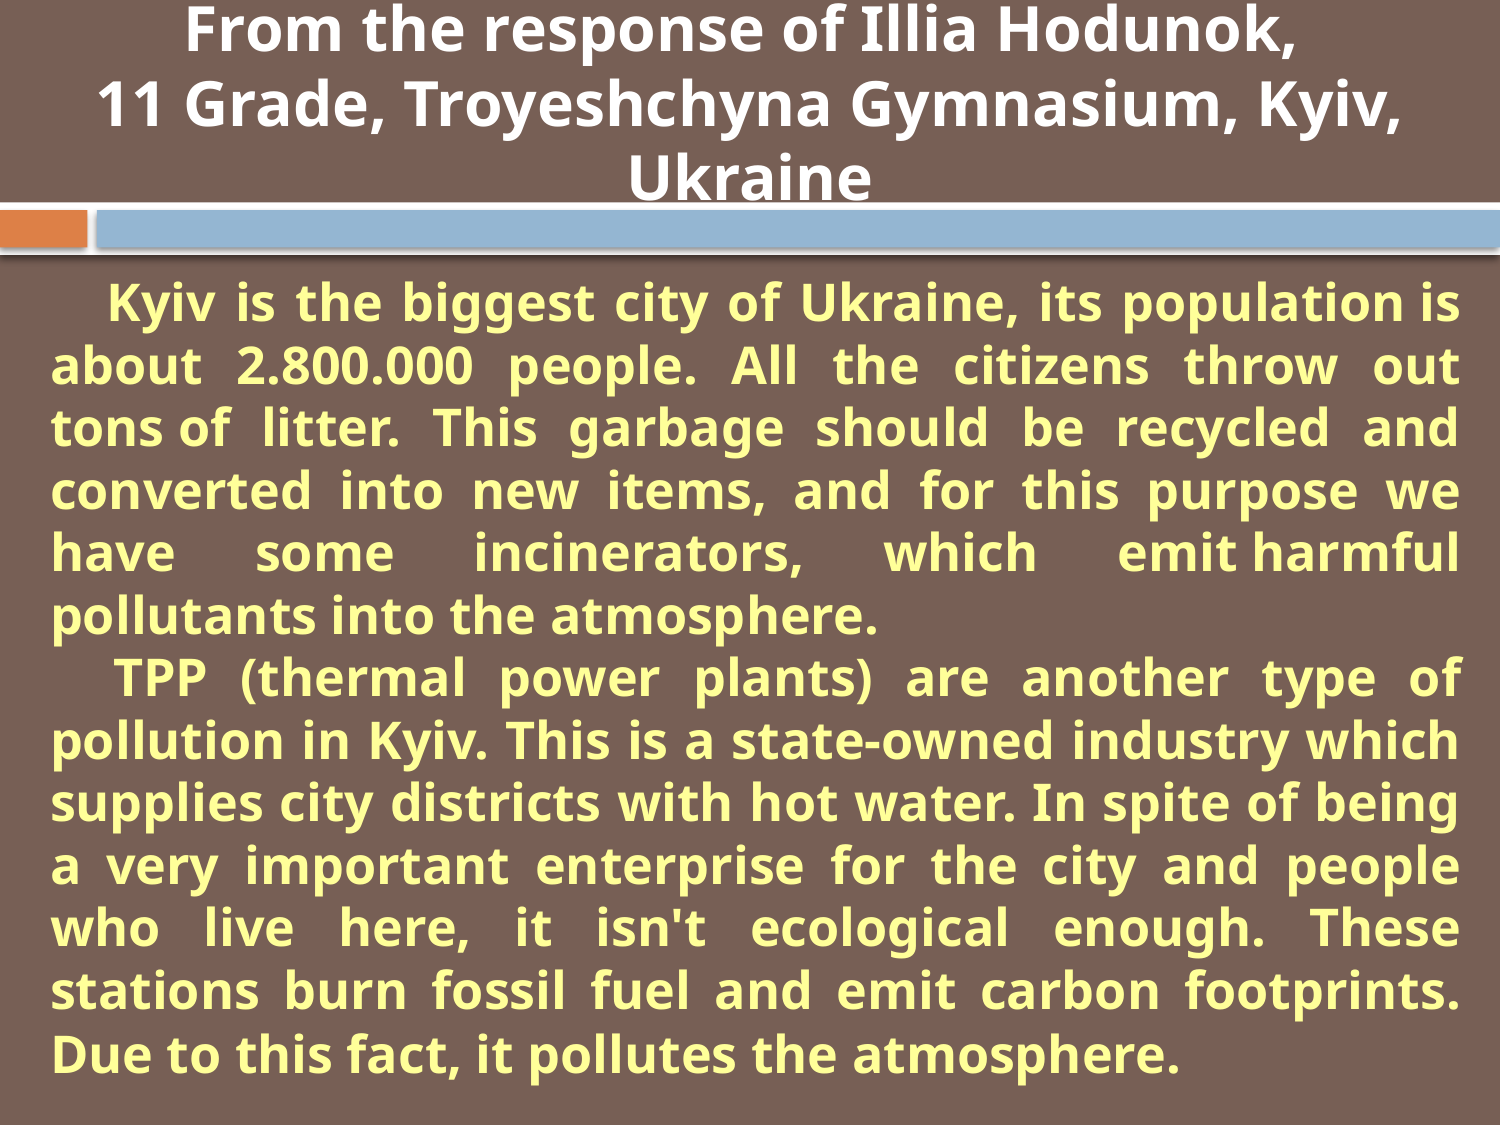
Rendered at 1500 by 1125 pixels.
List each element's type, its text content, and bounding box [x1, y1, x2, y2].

list Kyiv is the biggest city of Ukraine, its population is about 2.800.000 people. All the citizens throw out tons of litter. This garbage should be recycled and converted into new items, and for this purpose we have some incinerators, which emit harmful pollutants into the atmosphere. TPP (thermal power plants) are another type of pollution in Kyiv. This is a state-owned industry which supplies city districts with hot water. In spite of being a very important enterprise for the city and people who live here, it isn't ecological enough. These stations burn fossil fuel and emit carbon footprints. Due to this fact, it pollutes the atmosphere. [35, 262, 1477, 1088]
title From the response of Illia Hodunok, 11 Grade, Troyeshchyna Gymnasium, Kyiv, Ukraine [35, 128, 1465, 262]
